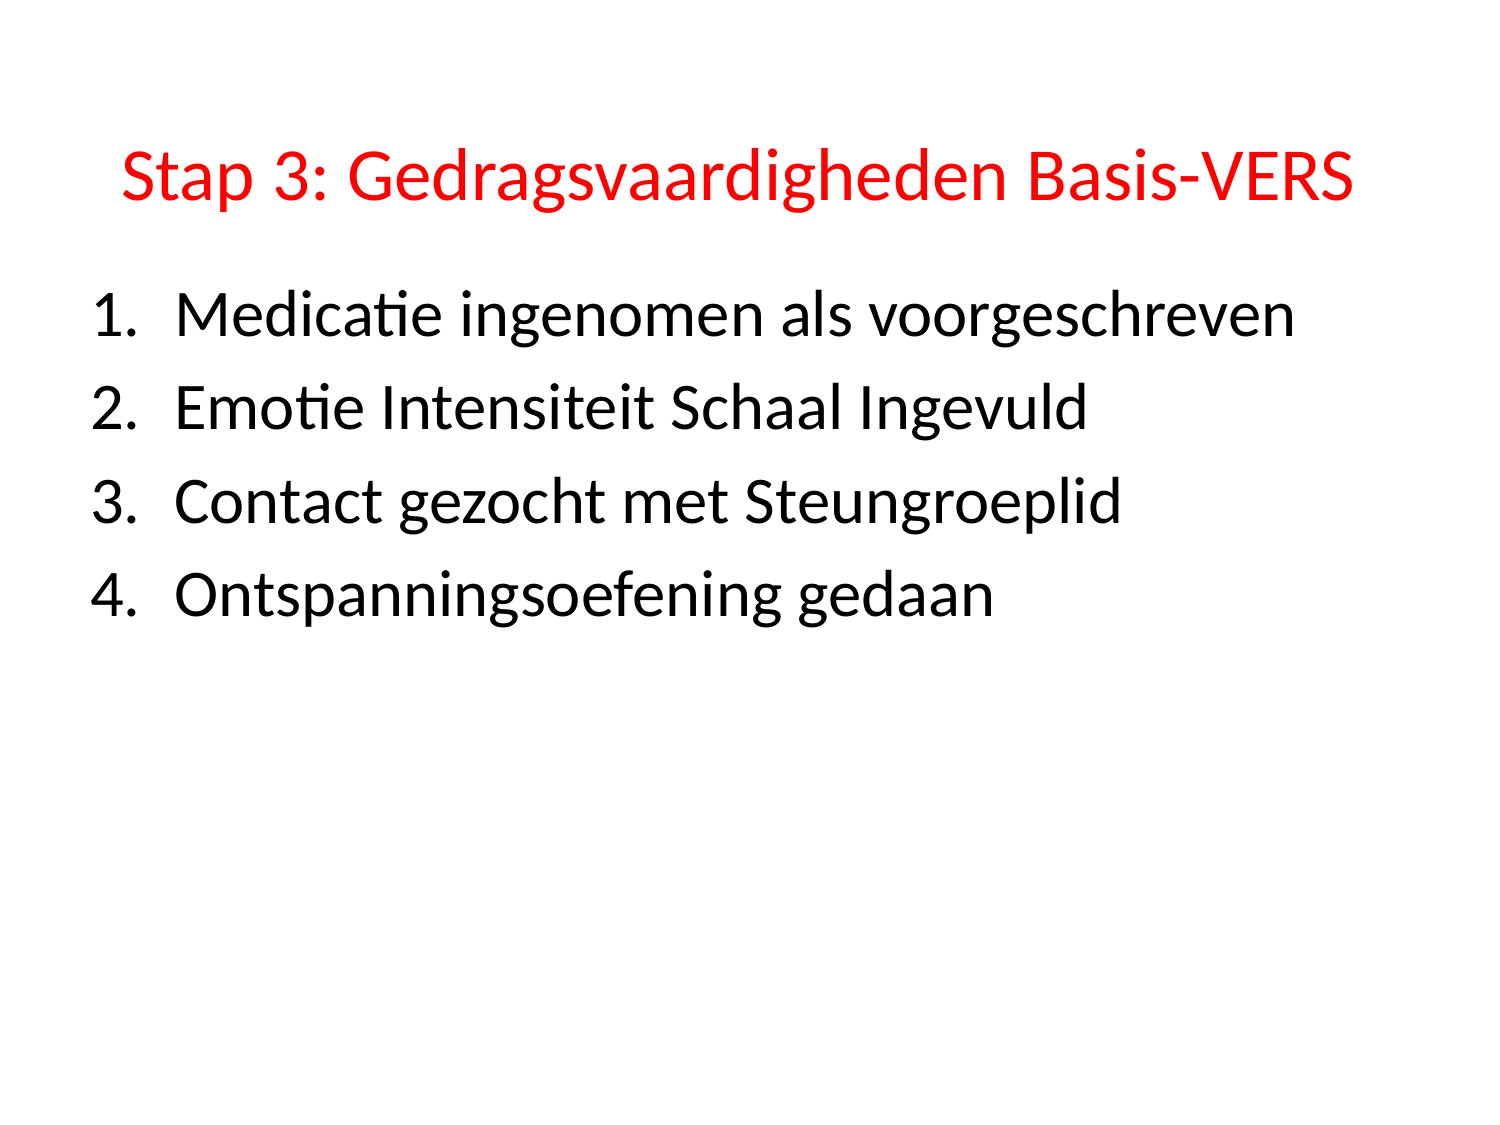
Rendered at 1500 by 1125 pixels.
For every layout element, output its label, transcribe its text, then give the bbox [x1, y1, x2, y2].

list Medicatie ingenomen als voorgeschreven Emotie Intensiteit Schaal Ingevuld Contact gezocht met Steungroeplid Ontspanningsoefening gedaan [75, 262, 1425, 1005]
title Stap 3: Gedragsvaardigheden Basis-VERS [0, 0, 1477, 231]
